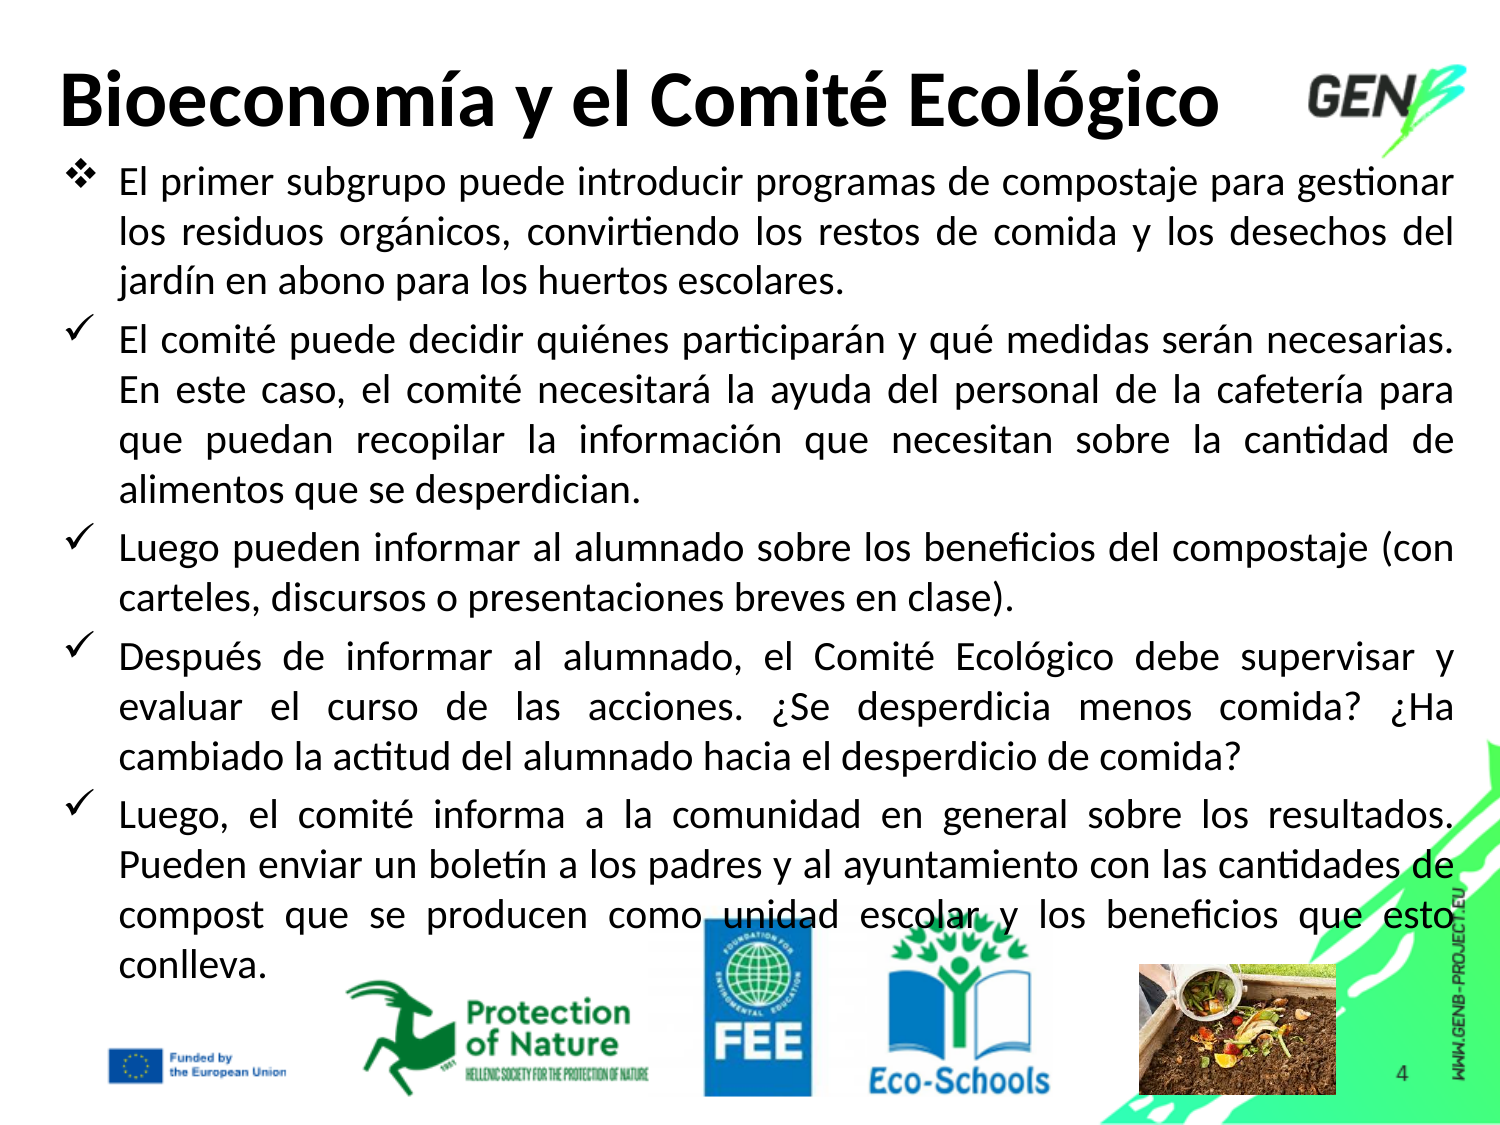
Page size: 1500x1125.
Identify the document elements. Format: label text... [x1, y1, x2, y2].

text_box El primer subgrupo puede introducir programas de compostaje para gestionar los residuos orgánicos, convirtiendo los restos de comida y los desechos del jardín en abono para los huertos escolares. El comité puede decidir quiénes participarán y qué medidas serán necesarias. En este caso, el comité necesitará la ayuda del personal de la cafetería para que puedan recopilar la información que necesitan sobre la cantidad de alimentos que se desperdician. Luego pueden informar al alumnado sobre los beneficios del compostaje (con carteles, discursos o presentaciones breves en clase). Después de informar al alumnado, el Comité Ecológico debe supervisar y evaluar el curso de las acciones. ¿Se desperdicia menos comida? ¿Ha cambiado la actitud del alumnado hacia el desperdicio de comida? Luego, el comité informa a la comunidad en general sobre los resultados. Pueden enviar un boletín a los padres y al ayuntamiento con las cantidades de compost que se producen como unidad escolar y los beneficios que esto conlleva. [47, 145, 1471, 1011]
title Bioeconomía y el Comité Ecológico [0, 0, 1285, 188]
picture [0, 0, 1500, 1125]
